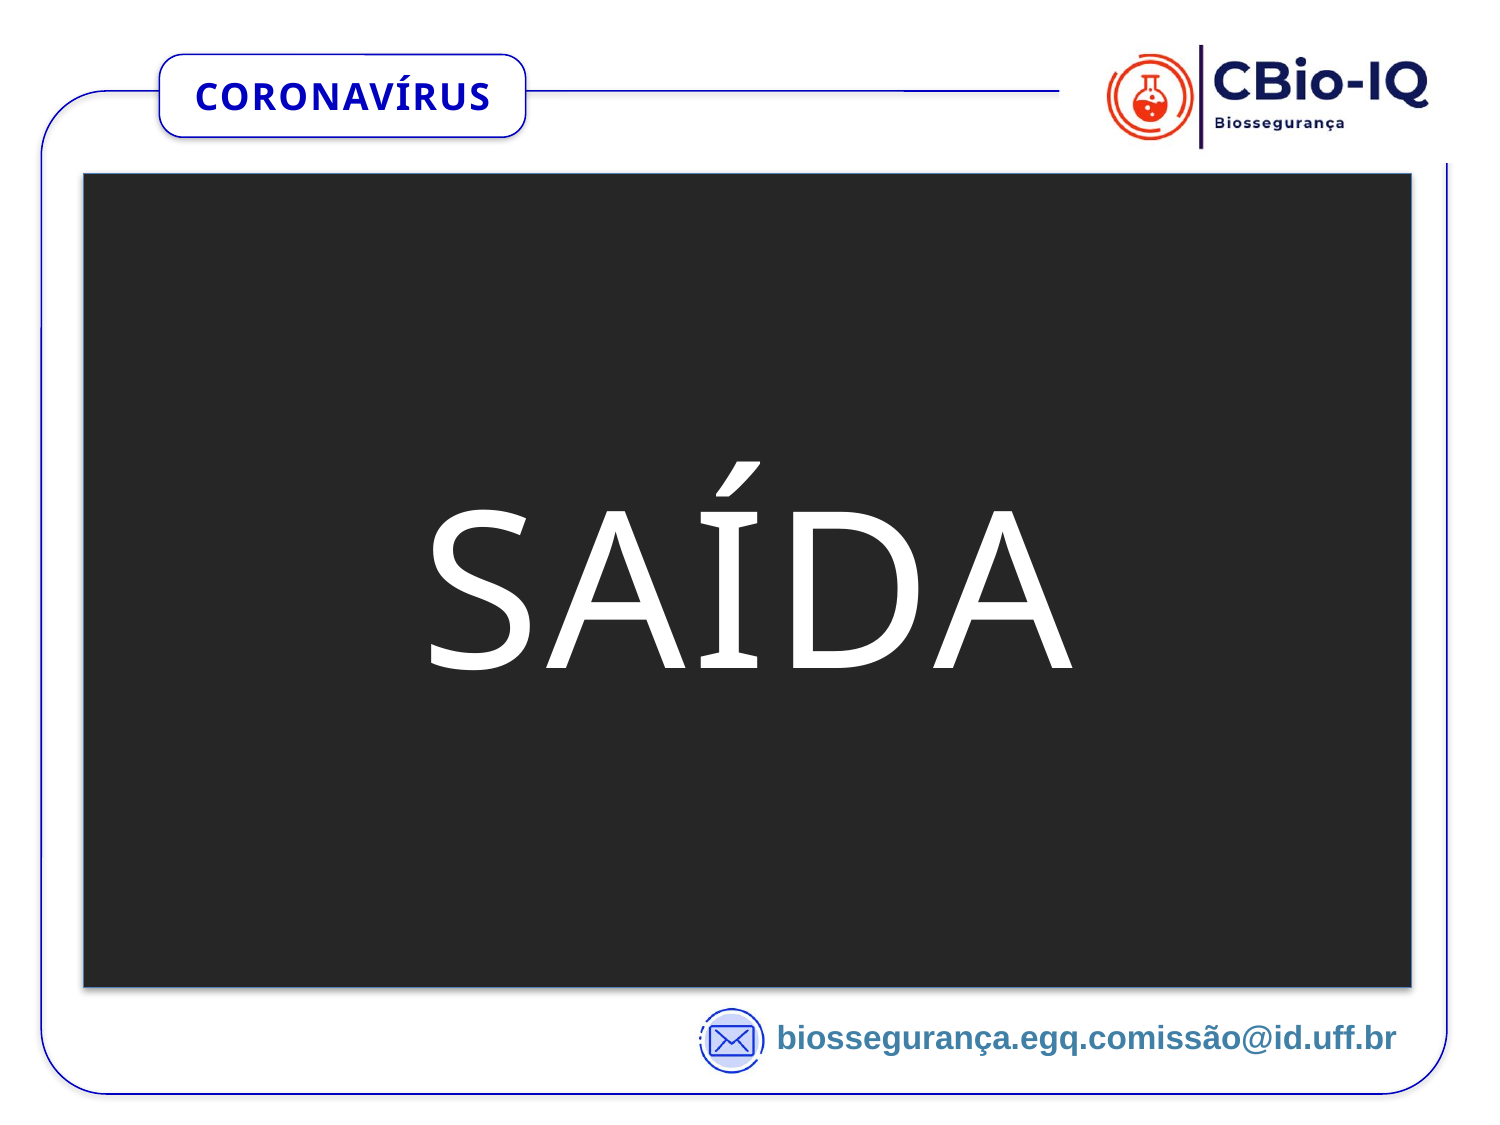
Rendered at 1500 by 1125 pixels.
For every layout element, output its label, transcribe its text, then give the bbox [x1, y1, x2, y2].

text_box [40, 90, 1448, 1095]
picture [1059, 18, 1470, 163]
text_box CORONAVÍRUS [158, 53, 527, 138]
text_box biossegurança.egq.comissão@id.uff.br [777, 1008, 1424, 1064]
picture [690, 999, 773, 1082]
